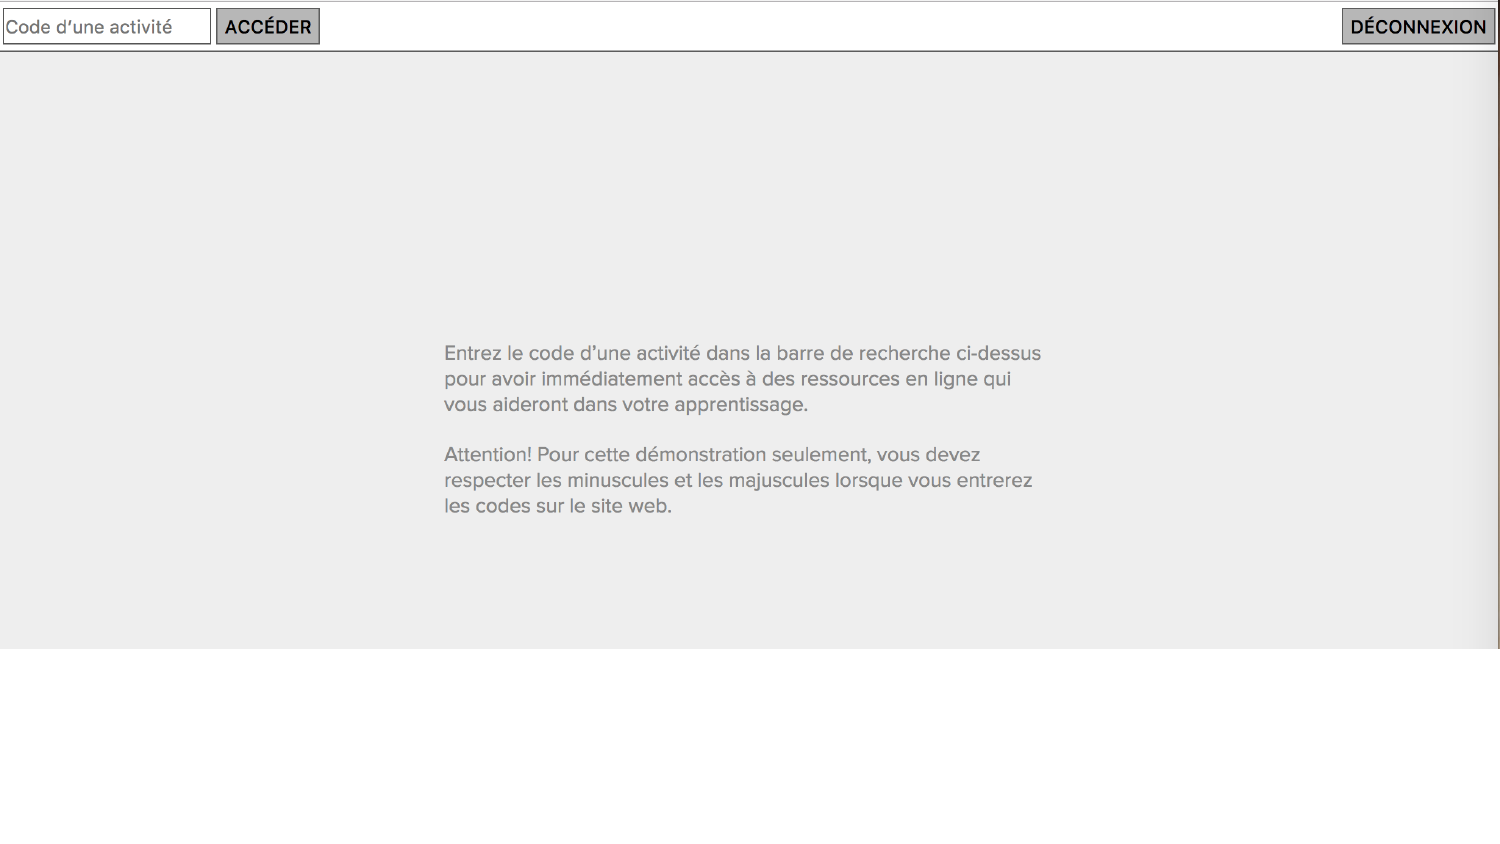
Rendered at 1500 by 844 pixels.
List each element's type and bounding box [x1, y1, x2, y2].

picture [0, 0, 1500, 649]
